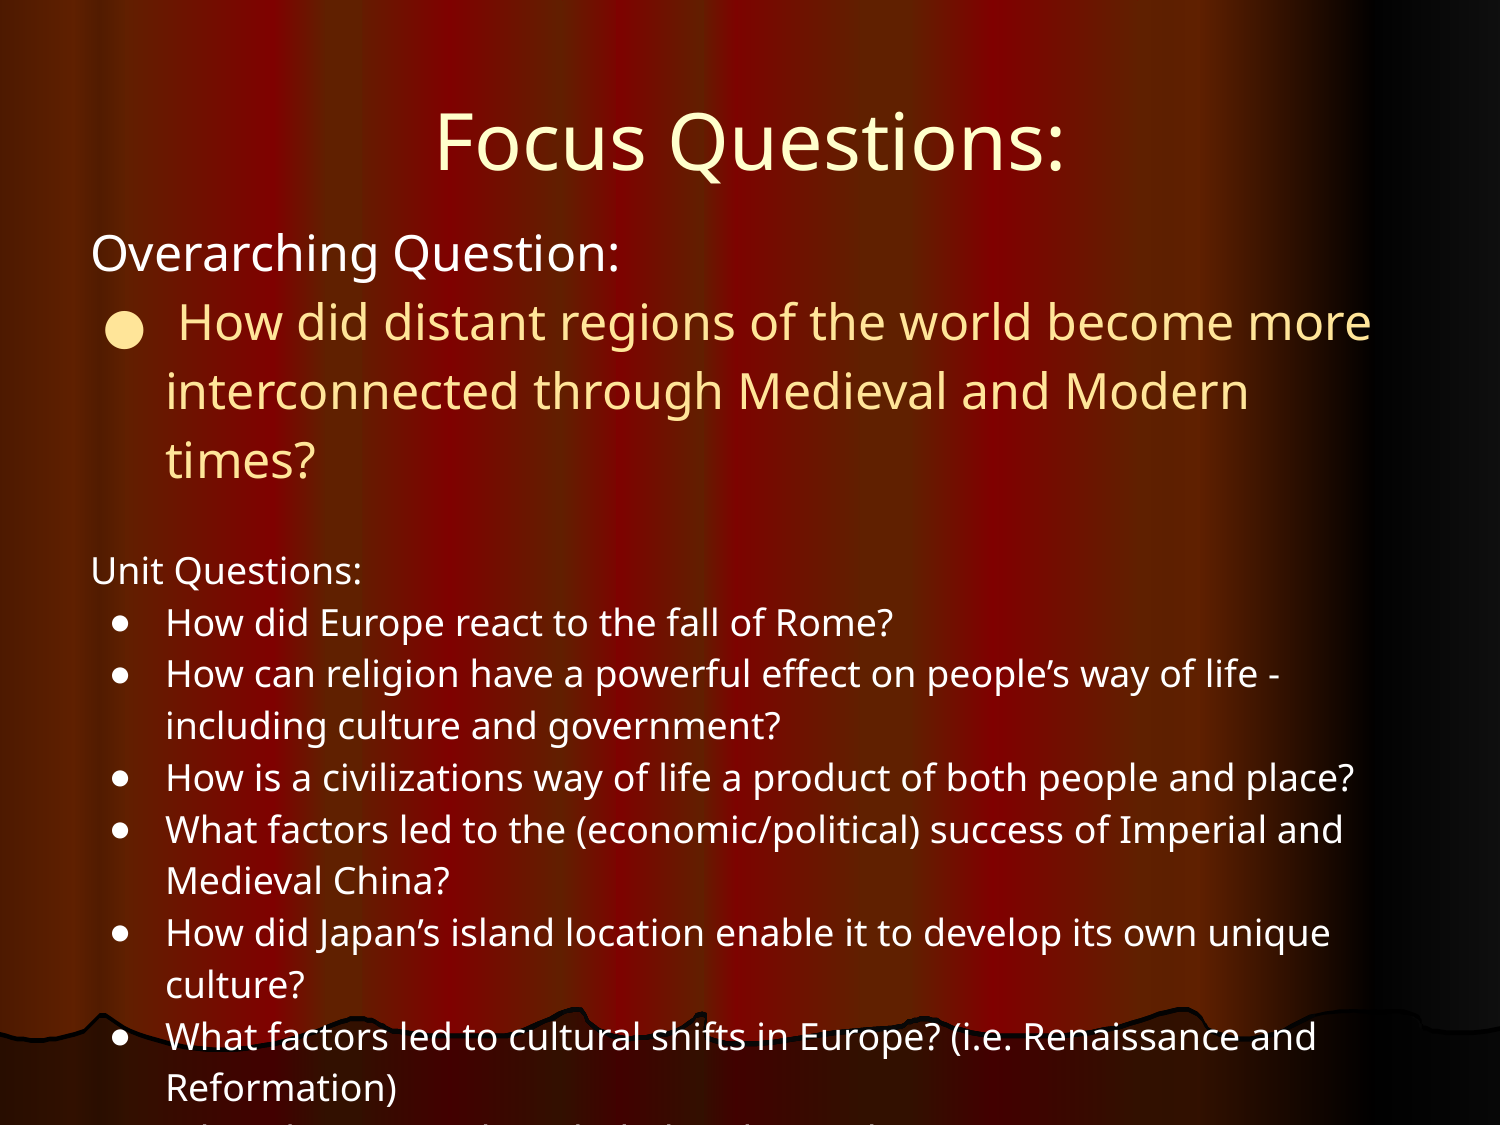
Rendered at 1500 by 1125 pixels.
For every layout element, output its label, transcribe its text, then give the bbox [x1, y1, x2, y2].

list Overarching Question: How did distant regions of the world become more interconnected through Medieval and Modern times? Unit Questions: How did Europe react to the fall of Rome? How can religion have a powerful effect on people’s way of life - including culture and government? How is a civilizations way of life a product of both people and place? What factors led to the (economic/political) success of Imperial and Medieval China? How did Japan’s island location enable it to develop its own unique culture? What factors led to cultural shifts in Europe? (i.e. Renaissance and Reformation) What changes in thought led to the Modern Age? [75, 205, 1425, 1006]
title Focus Questions: [75, 45, 1425, 205]
